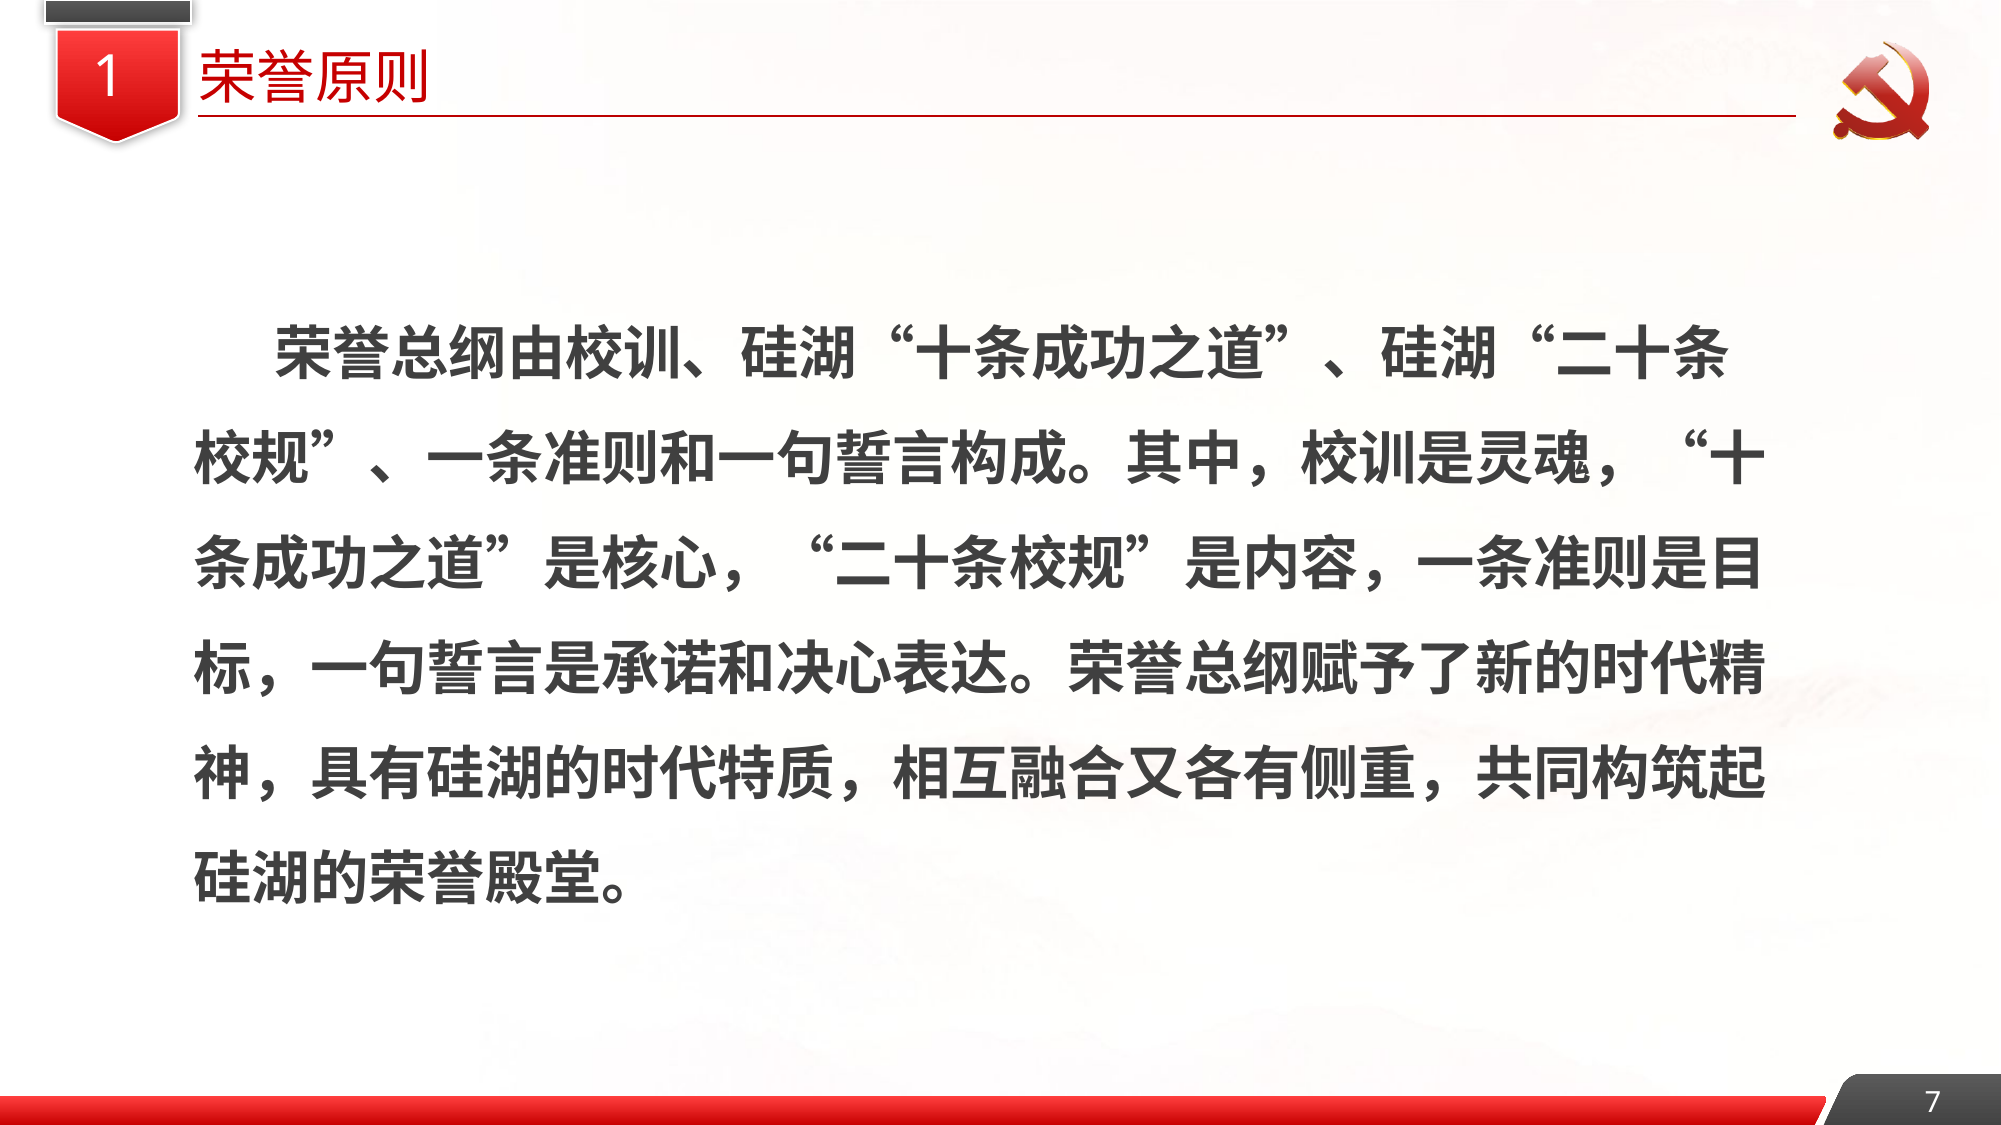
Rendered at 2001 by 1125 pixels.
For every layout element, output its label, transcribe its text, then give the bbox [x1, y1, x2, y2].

text_box 荣誉原则 [196, 32, 783, 116]
text_box 荣誉总纲由校训、硅湖“十条成功之道”、硅湖“二十条校规”、一条准则和一句誓言构成。其中，校训是灵魂，“十条成功之道”是核心，“二十条校规”是内容，一条准则是目标，一句誓言是承诺和决心表达。荣誉总纲赋予了新的时代精神，具有硅湖的时代特质，相互融合又各有侧重，共同构筑起硅湖的荣誉殿堂。 [179, 274, 1792, 919]
picture [0, 0, 2001, 1125]
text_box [44, 0, 192, 144]
